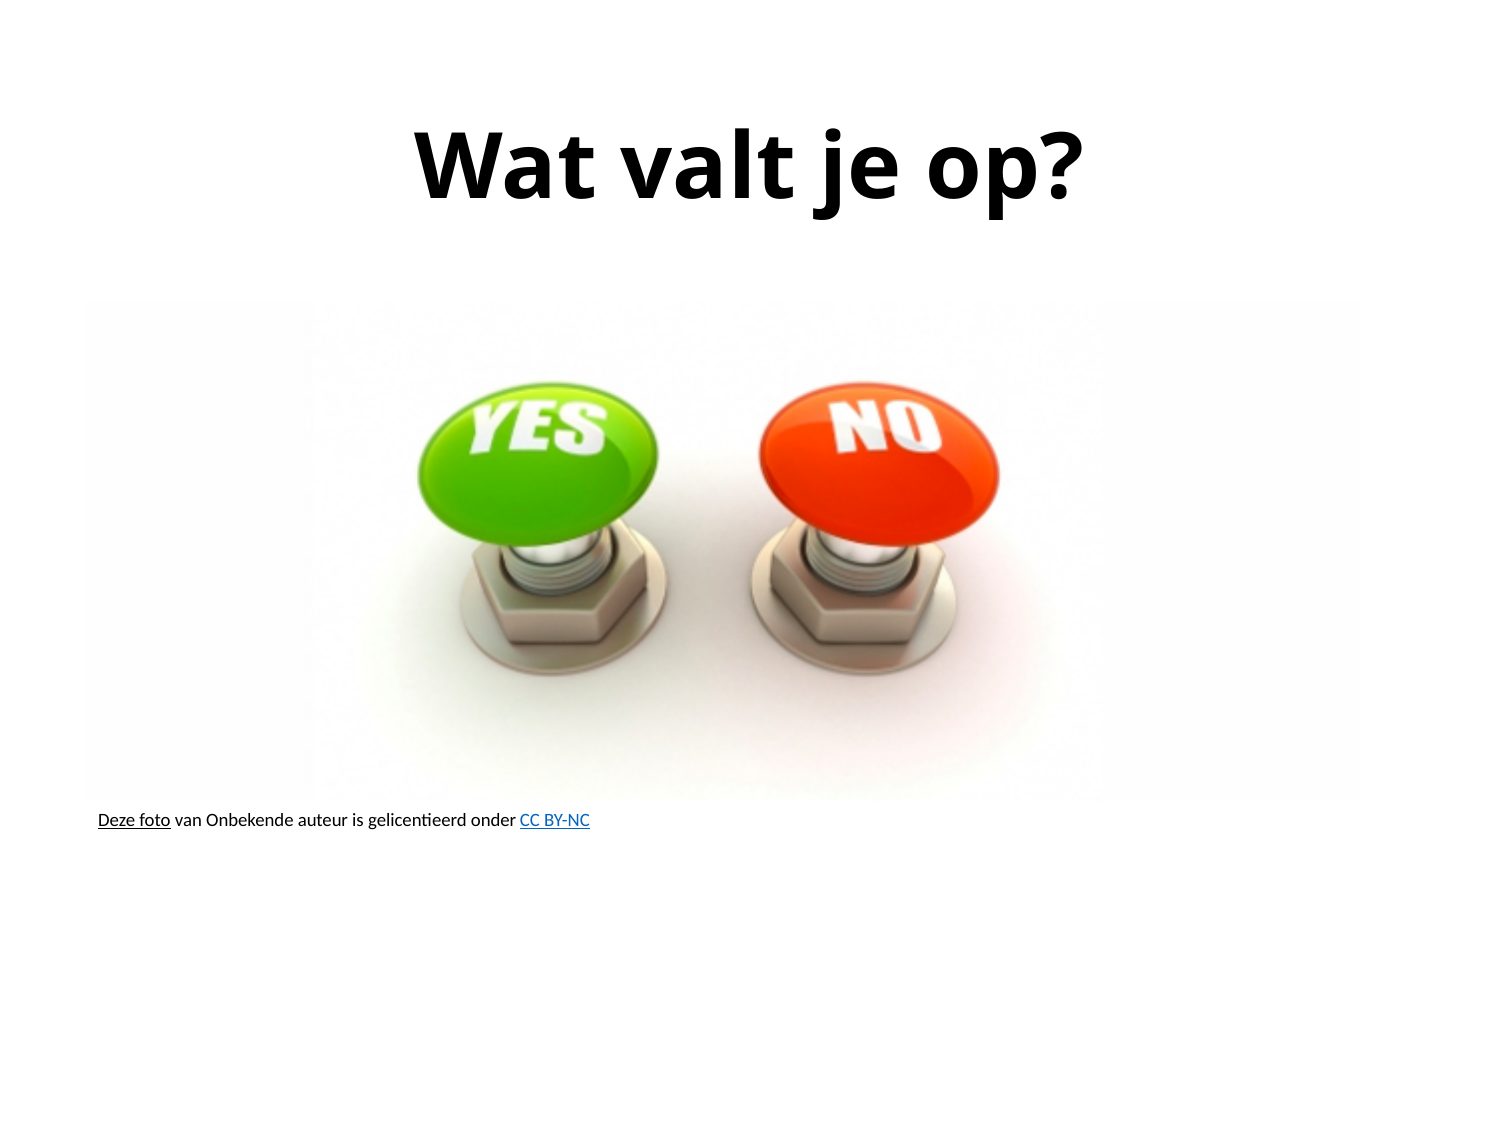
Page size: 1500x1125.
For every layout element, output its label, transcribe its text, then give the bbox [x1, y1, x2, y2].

picture [83, 301, 1359, 801]
text_box Deze foto van Onbekende auteur is gelicentieerd onder CC BY-NC [83, 801, 1359, 838]
title Wat valt je op? [103, 59, 1397, 278]
